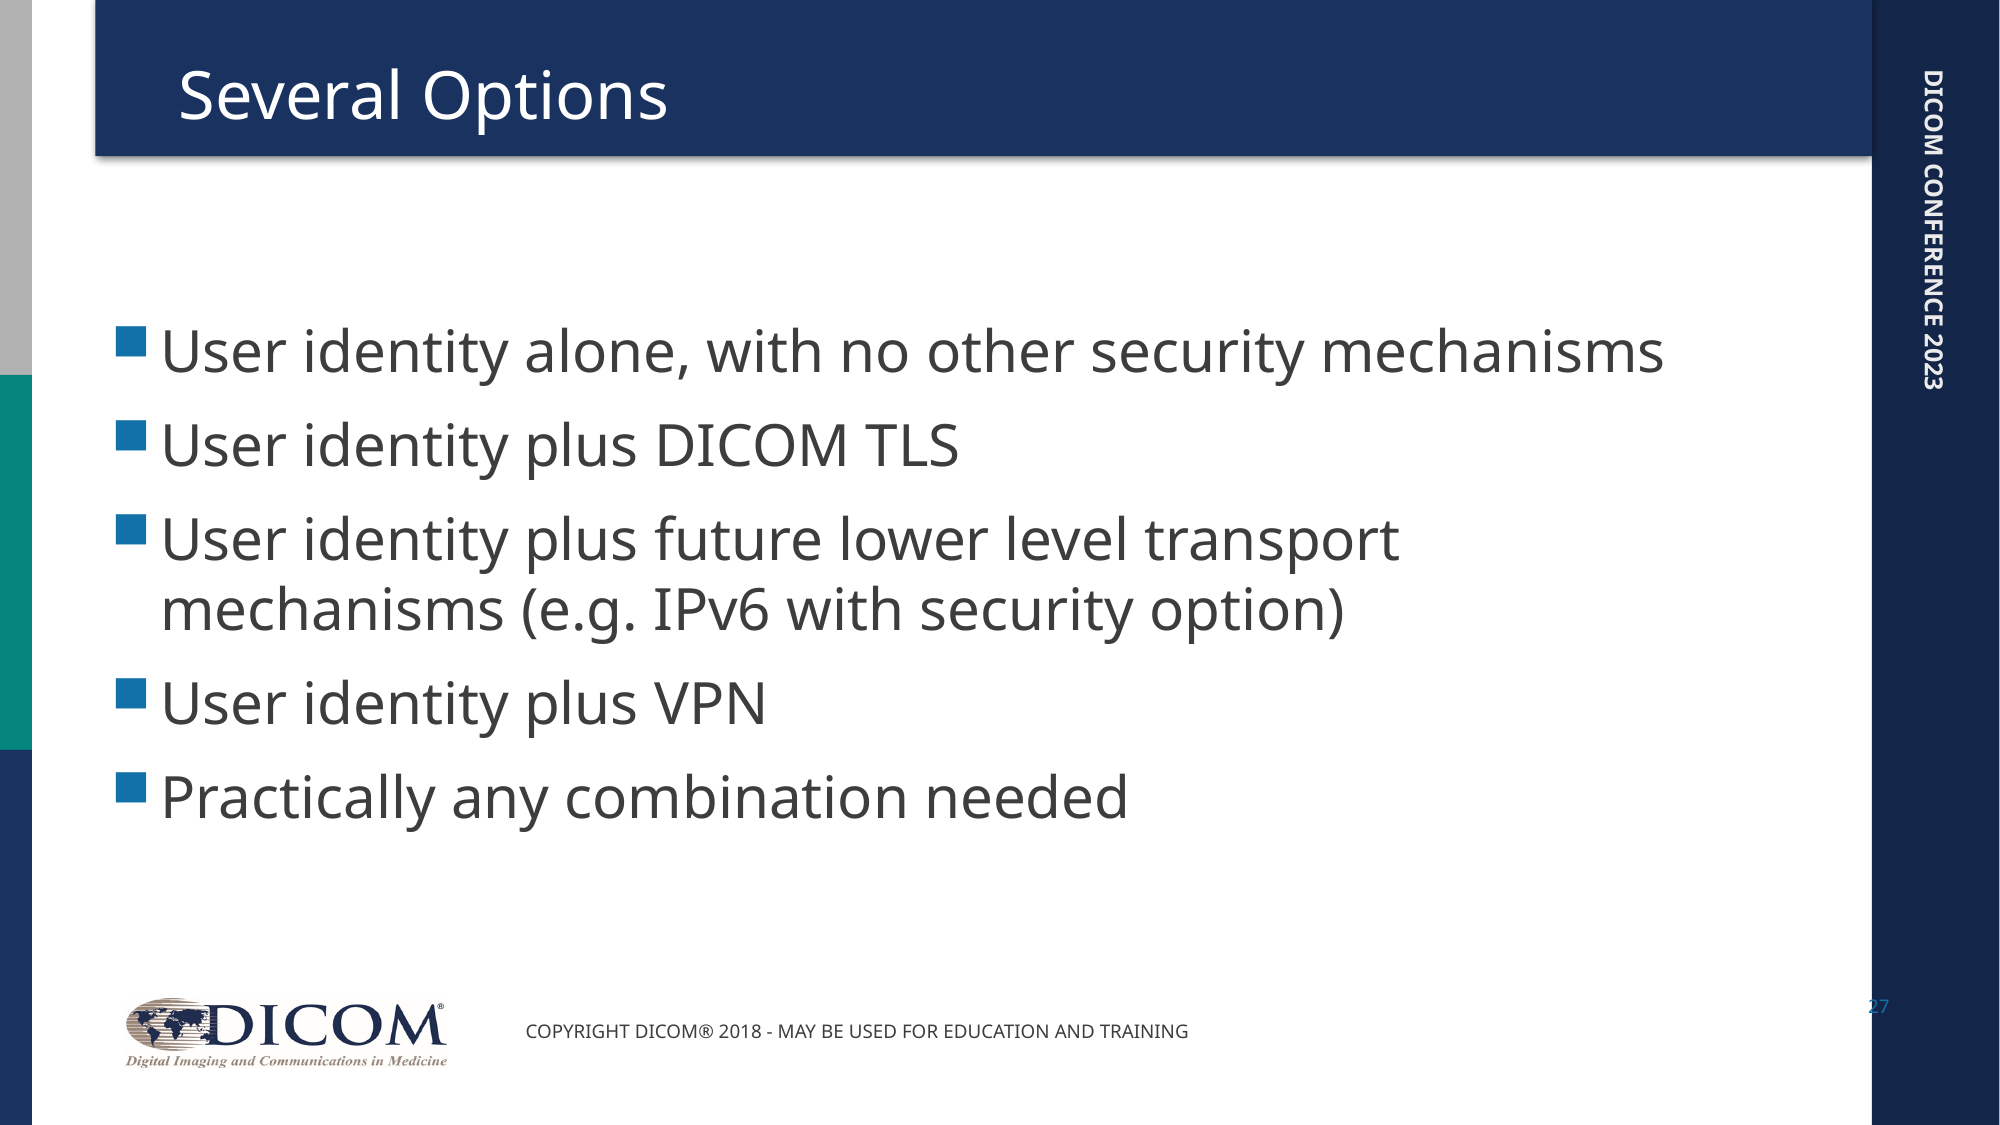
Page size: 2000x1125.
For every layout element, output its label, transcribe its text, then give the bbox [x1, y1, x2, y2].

picture [125, 998, 447, 1068]
title Several Options [163, 22, 1776, 141]
slide_number 27 [1732, 977, 1905, 1037]
footer Copyright DICOM® 2018 - May be used for education and training [510, 1002, 1662, 1063]
list User identity alone, with no other security mechanisms User identity plus DICOM TLS User identity plus future lower level transport mechanisms (e.g. IPv6 with security option) User identity plus VPN Practically any combination needed [95, 184, 1776, 960]
